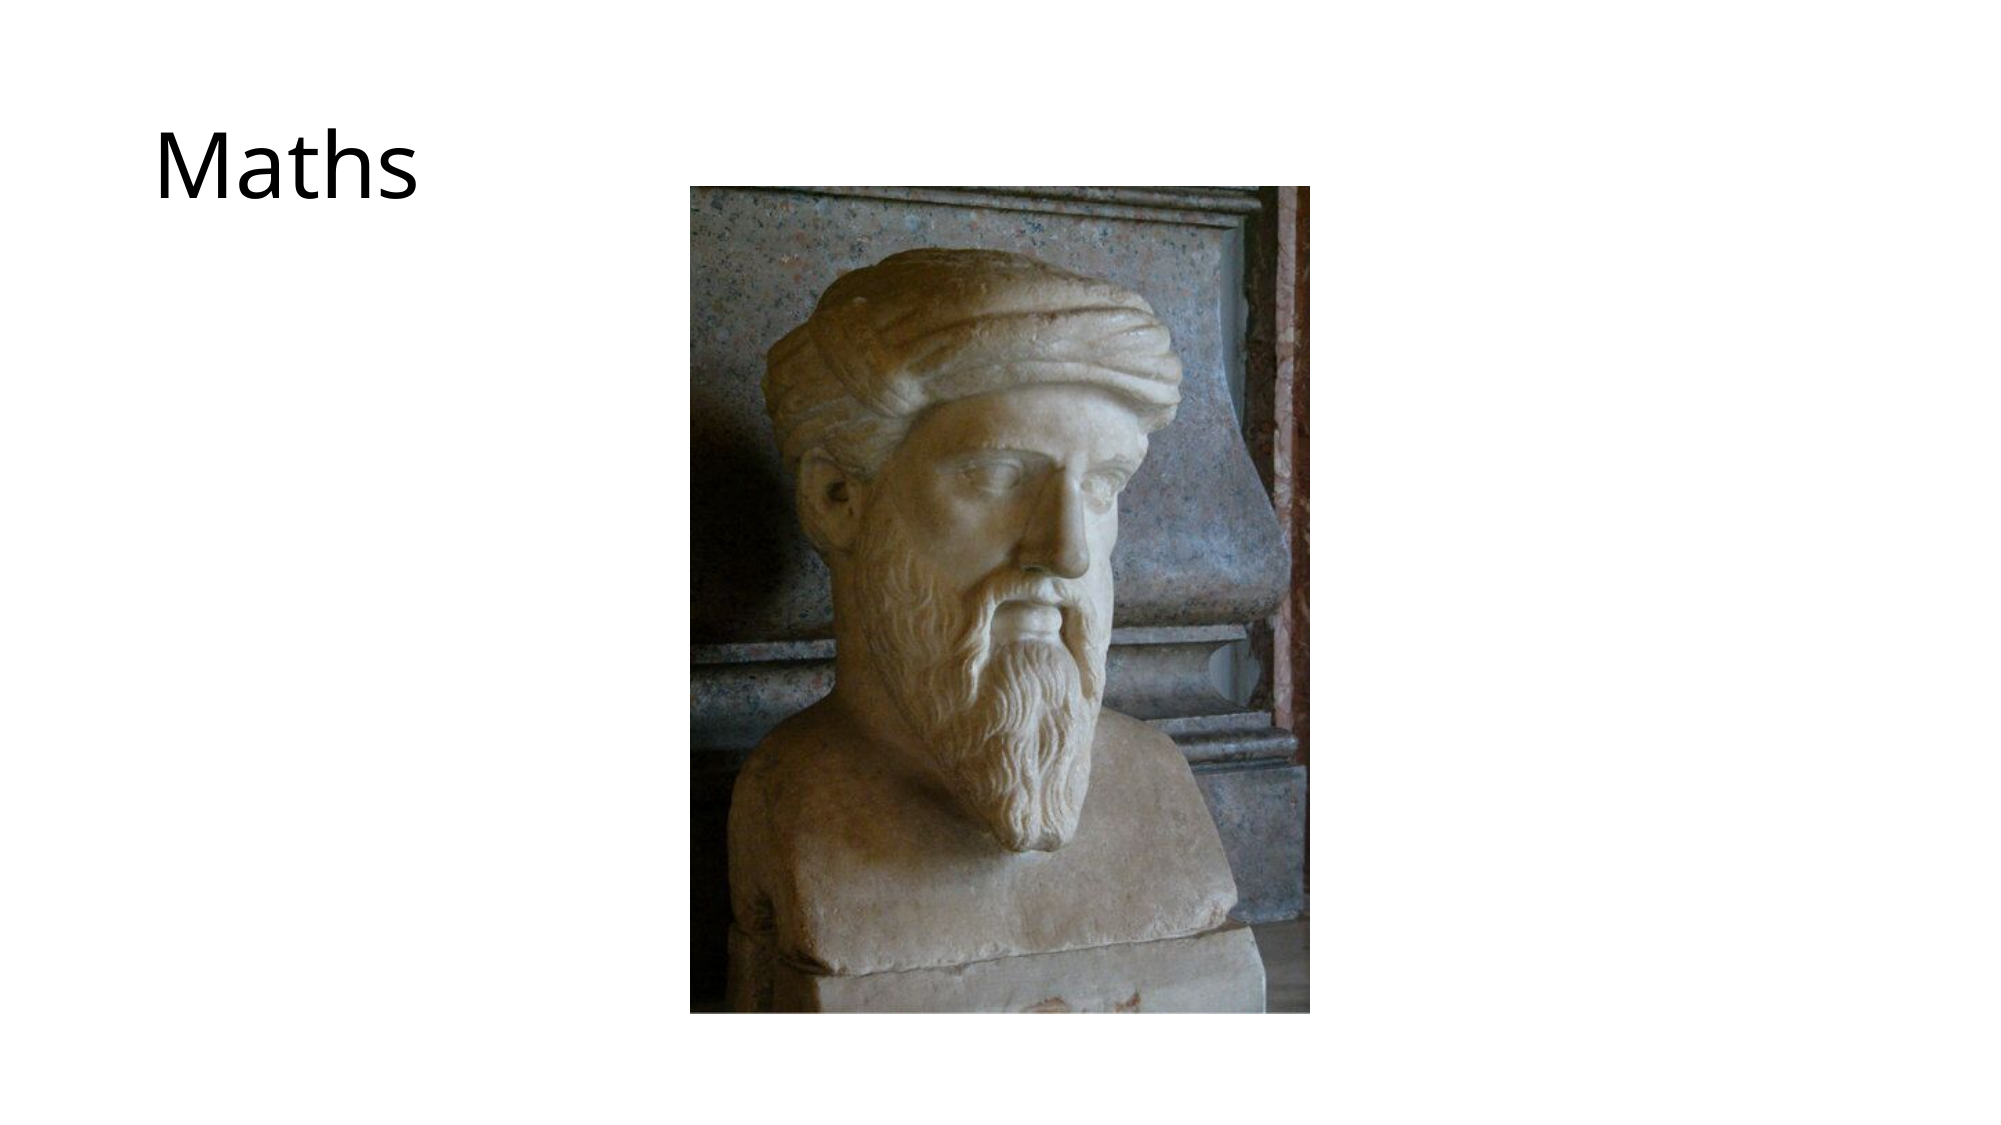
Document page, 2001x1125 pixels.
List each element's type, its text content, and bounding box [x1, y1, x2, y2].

title Maths [137, 59, 1863, 278]
picture [690, 186, 1310, 1014]
